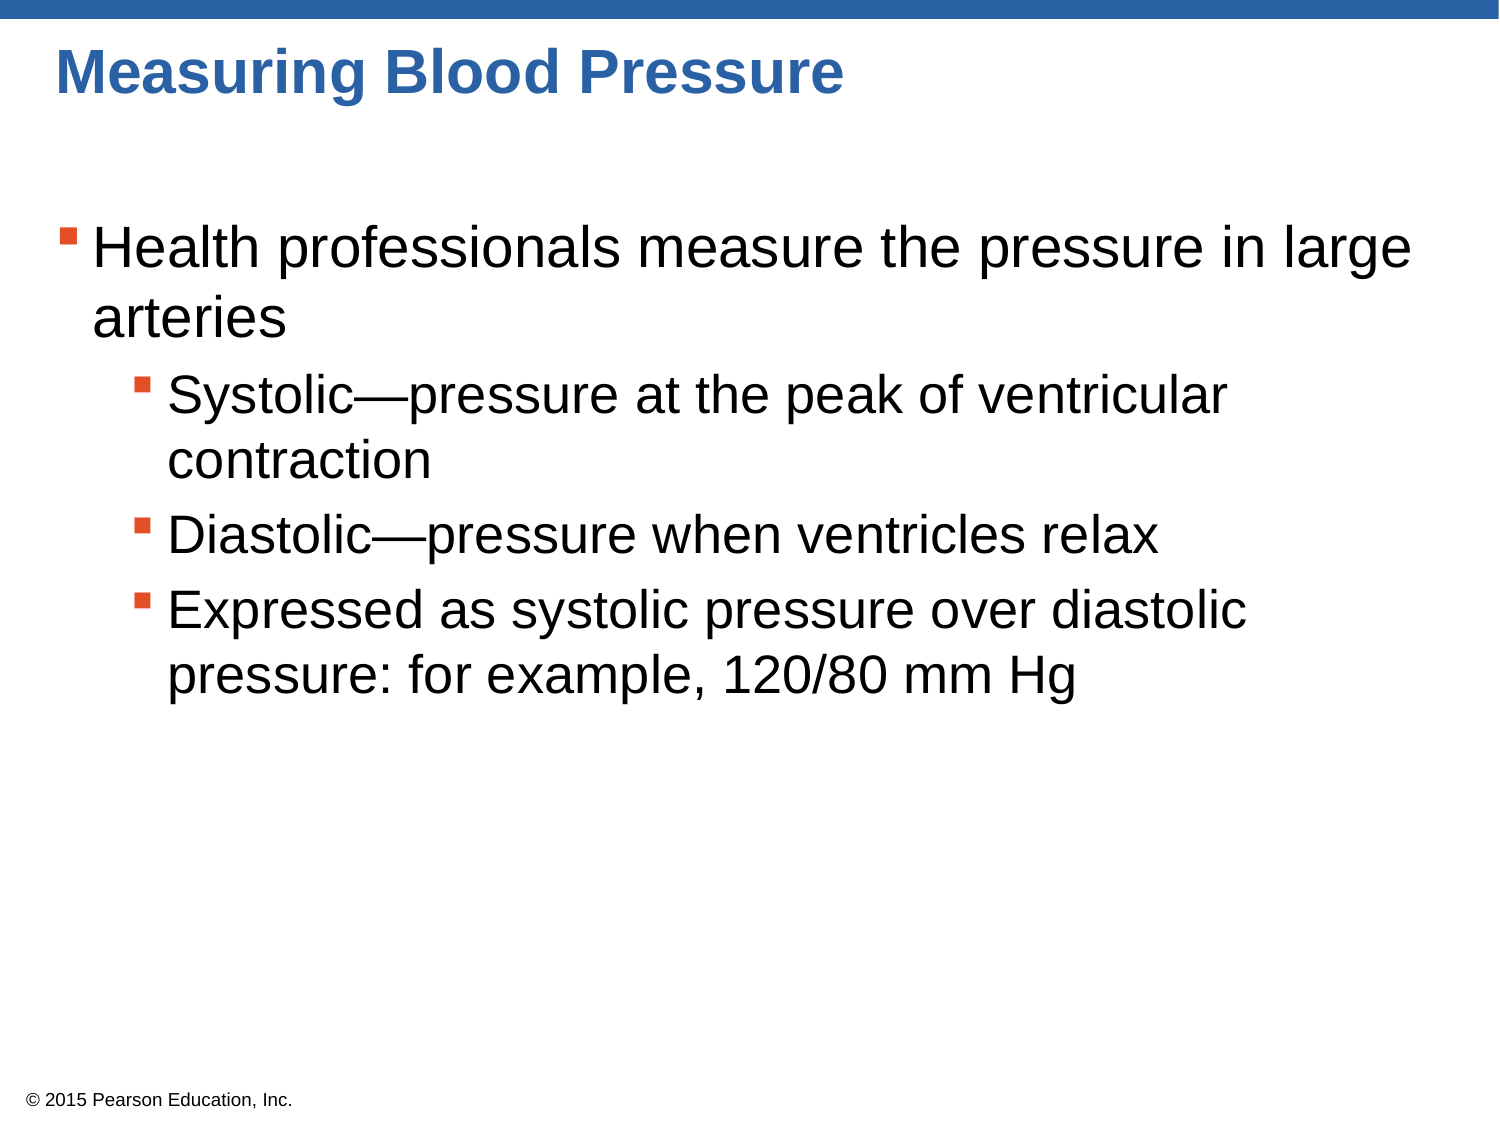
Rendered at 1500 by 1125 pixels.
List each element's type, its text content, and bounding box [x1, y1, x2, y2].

title Measuring Blood Pressure [40, 31, 1460, 189]
footer © 2015 Pearson Education, Inc. [11, 1077, 518, 1121]
list Health professionals measure the pressure in large arteries Systolic—pressure at the peak of ventricular contraction Diastolic—pressure when ventricles relax Expressed as systolic pressure over diastolic pressure: for example, 120/80 mm Hg [40, 201, 1460, 1060]
